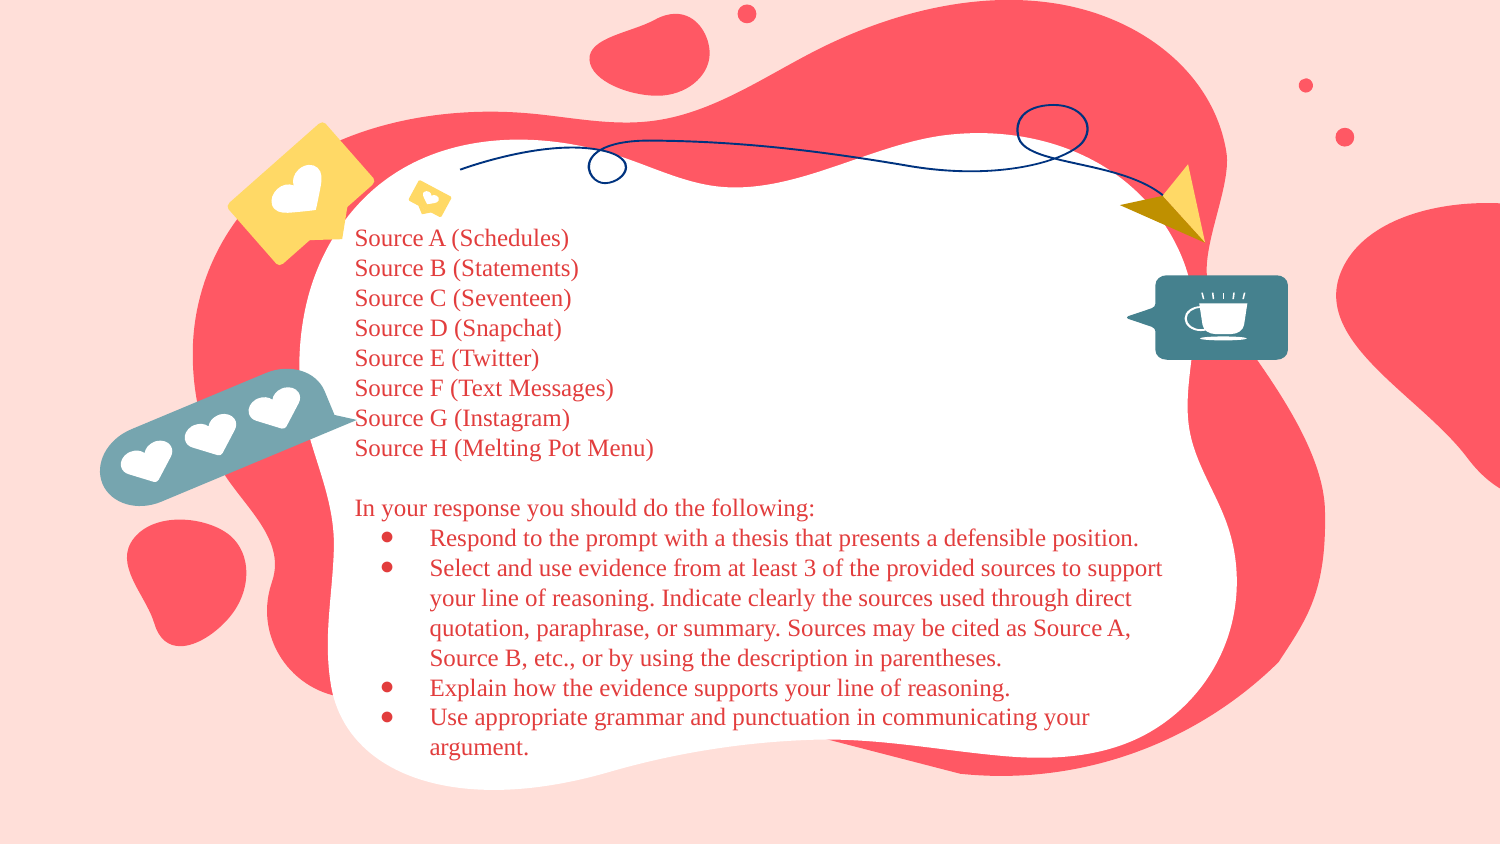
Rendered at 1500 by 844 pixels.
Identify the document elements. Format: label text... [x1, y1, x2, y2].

text_box [1206, 520, 1237, 681]
text_box [327, 520, 339, 713]
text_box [84, 103, 1288, 512]
text_box [1336, 203, 1500, 489]
text_box [126, 520, 247, 647]
text_box [737, 4, 757, 24]
text_box [1335, 127, 1355, 147]
text_box [829, 415, 1326, 776]
text_box [589, 13, 710, 96]
title Source A (Schedules) Source B (Statements) Source C (Seventeen) Source D (Snapchat) Source E (Twitter) Source F (Text Messages) Source G (Instagram) Source H (Melting Pot Menu) In your response you should do the following: Respond to the prompt with a thesis that presents a defensible position. Select and use evidence from at least 3 of the provided sources to support your line of reasoning. Indicate clearly the sources used through direct quotation, paraphrase, or summary. Sources may be cited as Source A, Source B, etc., or by using the description in parentheses. Explain how the evidence supports your line of reasoning. Use appropriate grammar and punctuation in communicating your argument. [339, 520, 1206, 718]
text_box [341, 718, 1171, 790]
text_box [717, 0, 1210, 102]
text_box [258, 520, 333, 696]
text_box [1298, 78, 1313, 93]
